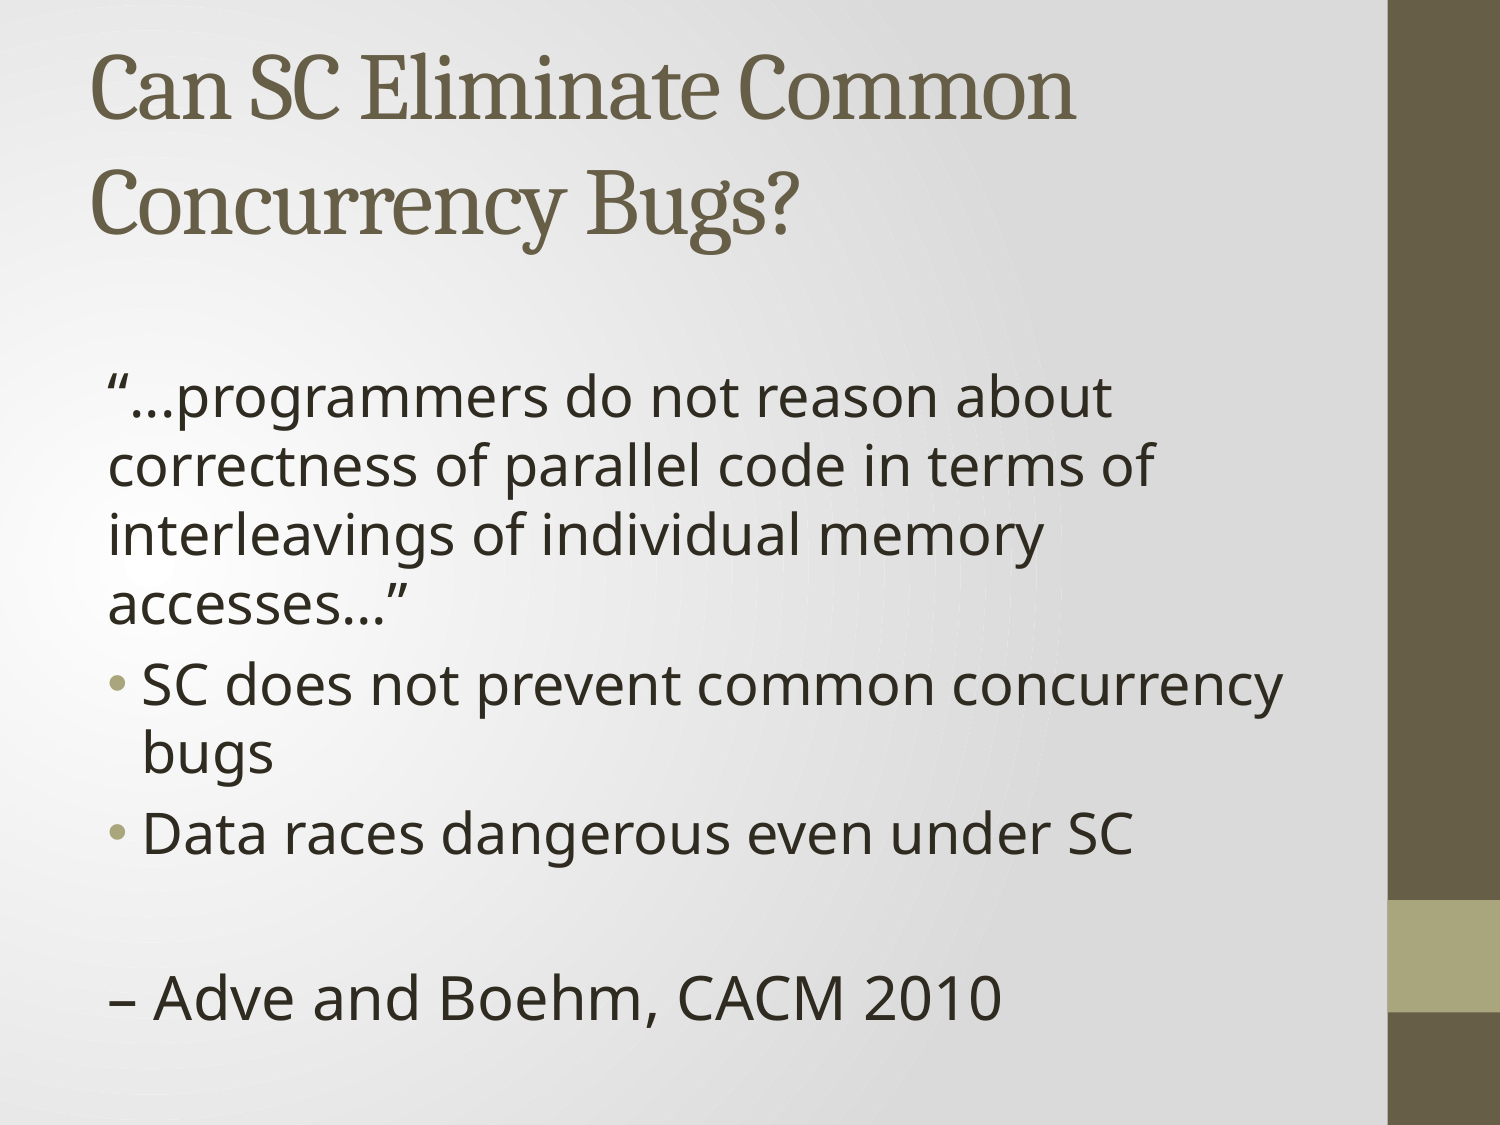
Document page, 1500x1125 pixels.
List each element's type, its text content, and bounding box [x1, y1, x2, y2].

title Can SC Eliminate Common Concurrency Bugs? [75, 45, 1325, 233]
list “...programmers do not reason about correctness of parallel code in terms of interleavings of individual memory accesses…” SC does not prevent common concurrency bugs Data races dangerous even under SC – Adve and Boehm, CACM 2010 [75, 262, 1325, 1050]
